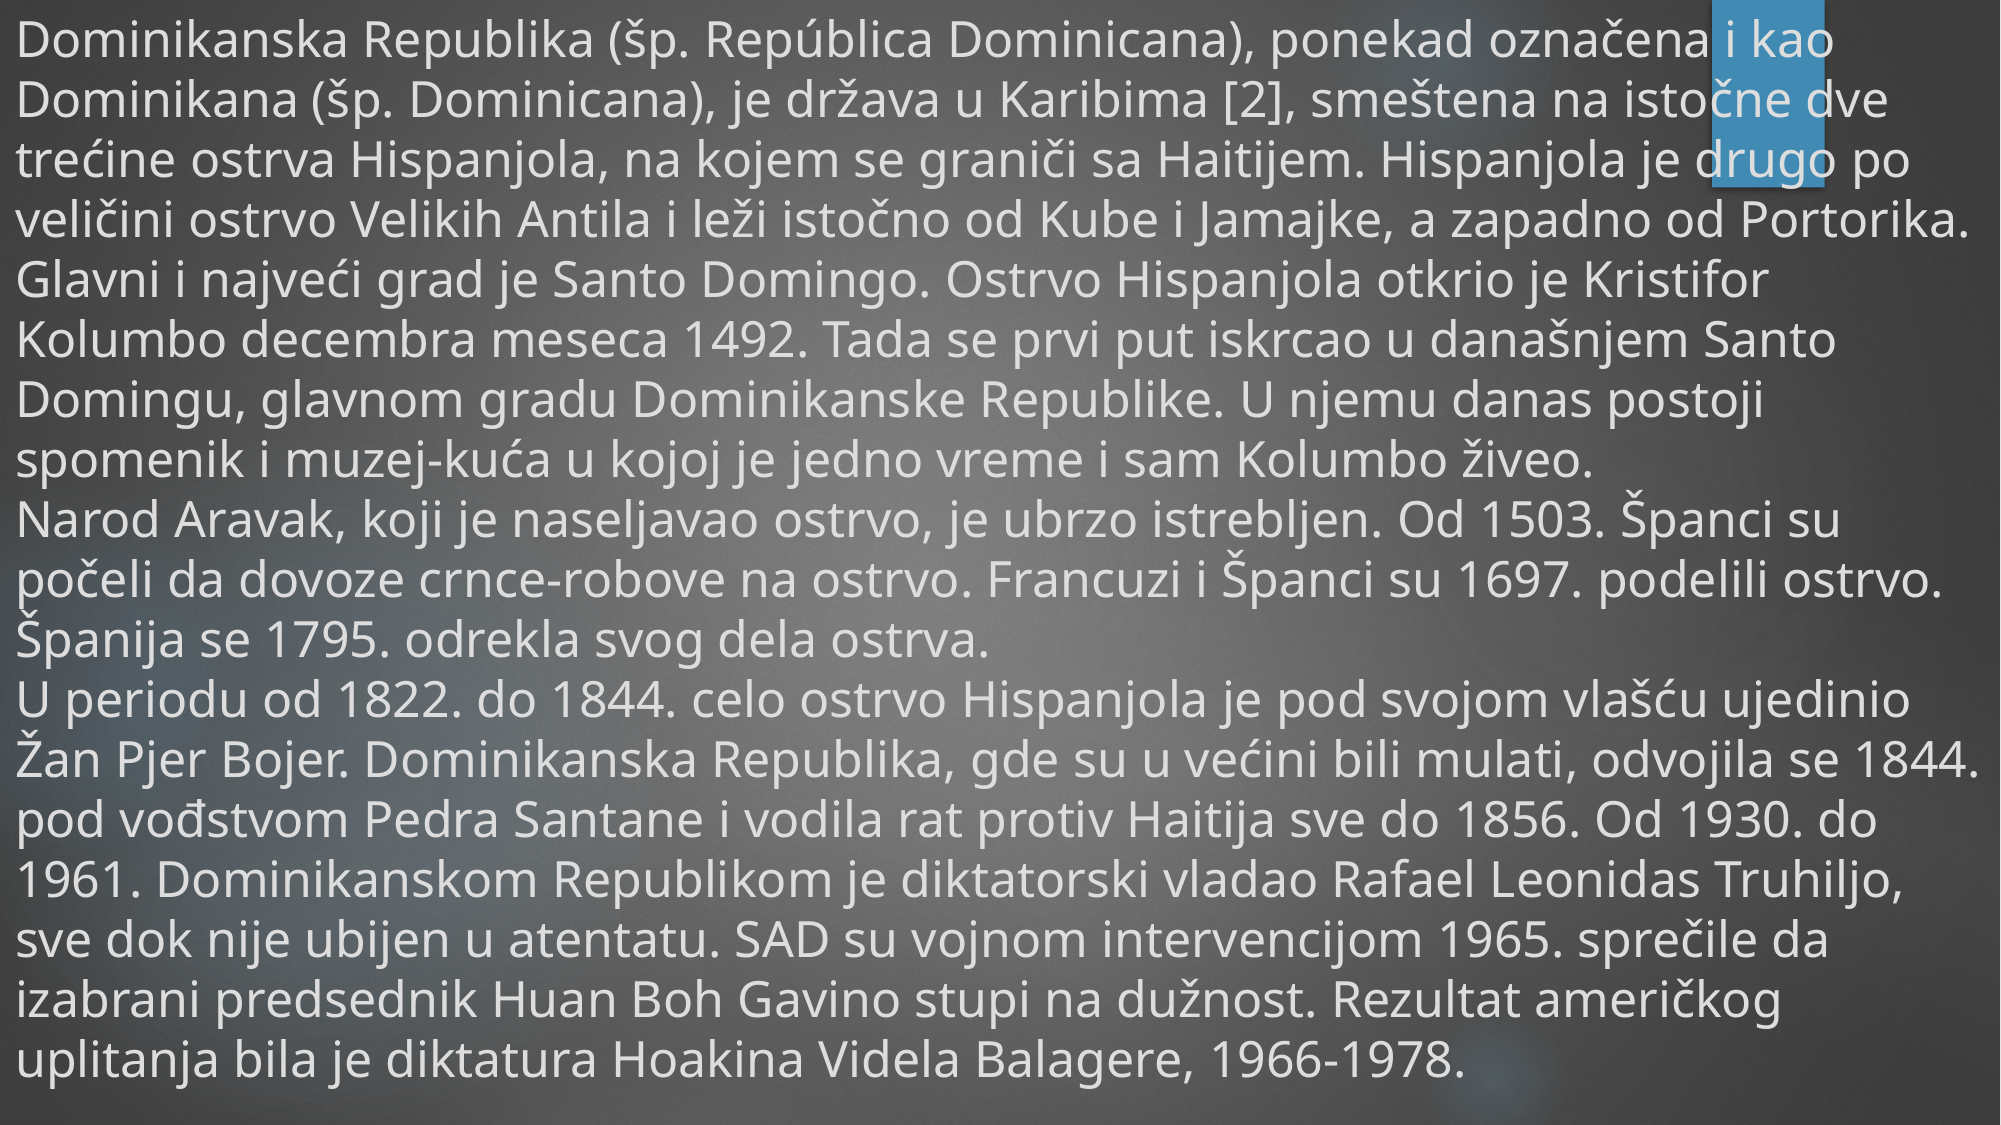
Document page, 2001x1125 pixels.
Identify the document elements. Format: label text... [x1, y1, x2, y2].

title Dominikanska Republika (šp. República Dominicana), ponekad označena i kao Dominikana (šp. Dominicana), je država u Karibima [2], smeštena na istočne dve trećine ostrva Hispanjola, na kojem se graniči sa Haitijem. Hispanjola je drugo po veličini ostrvo Velikih Antila i leži istočno od Kube i Jamajke, a zapadno od Portorika. Glavni i najveći grad je Santo Domingo. Ostrvo Hispanjola otkrio je Kristifor Kolumbo decembra meseca 1492. Tada se prvi put iskrcao u današnjem Santo Domingu, glavnom gradu Dominikanske Republike. U njemu danas postoji spomenik i muzej-kuća u kojoj je jedno vreme i sam Kolumbo živeo. Narod Aravak, koji je naseljavao ostrvo, je ubrzo istrebljen. Od 1503. Španci su počeli da dovoze crnce-robove na ostrvo. Francuzi i Španci su 1697. podelili ostrvo. Španija se 1795. odrekla svog dela ostrva. U periodu od 1822. do 1844. celo ostrvo Hispanjola je pod svojom vlašću ujedinio Žan Pjer Bojer. Dominikanska Republika, gde su u većini bili mulati, odvojila se 1844. pod vođstvom Pedra Santane i vodila rat protiv Haitija sve do 1856. Od 1930. do 1961. Dominikanskom Republikom je diktatorski vladao Rafael Leonidas Truhiljo, sve dok nije ubijen u atentatu. SAD su vojnom intervencijom 1965. sprečile da izabrani predsednik Huan Boh Gavino stupi na dužnost. Rezultat američkog uplitanja bila je diktatura Hoakina Videla Balagere, 1966-1978. [0, 0, 2000, 1125]
